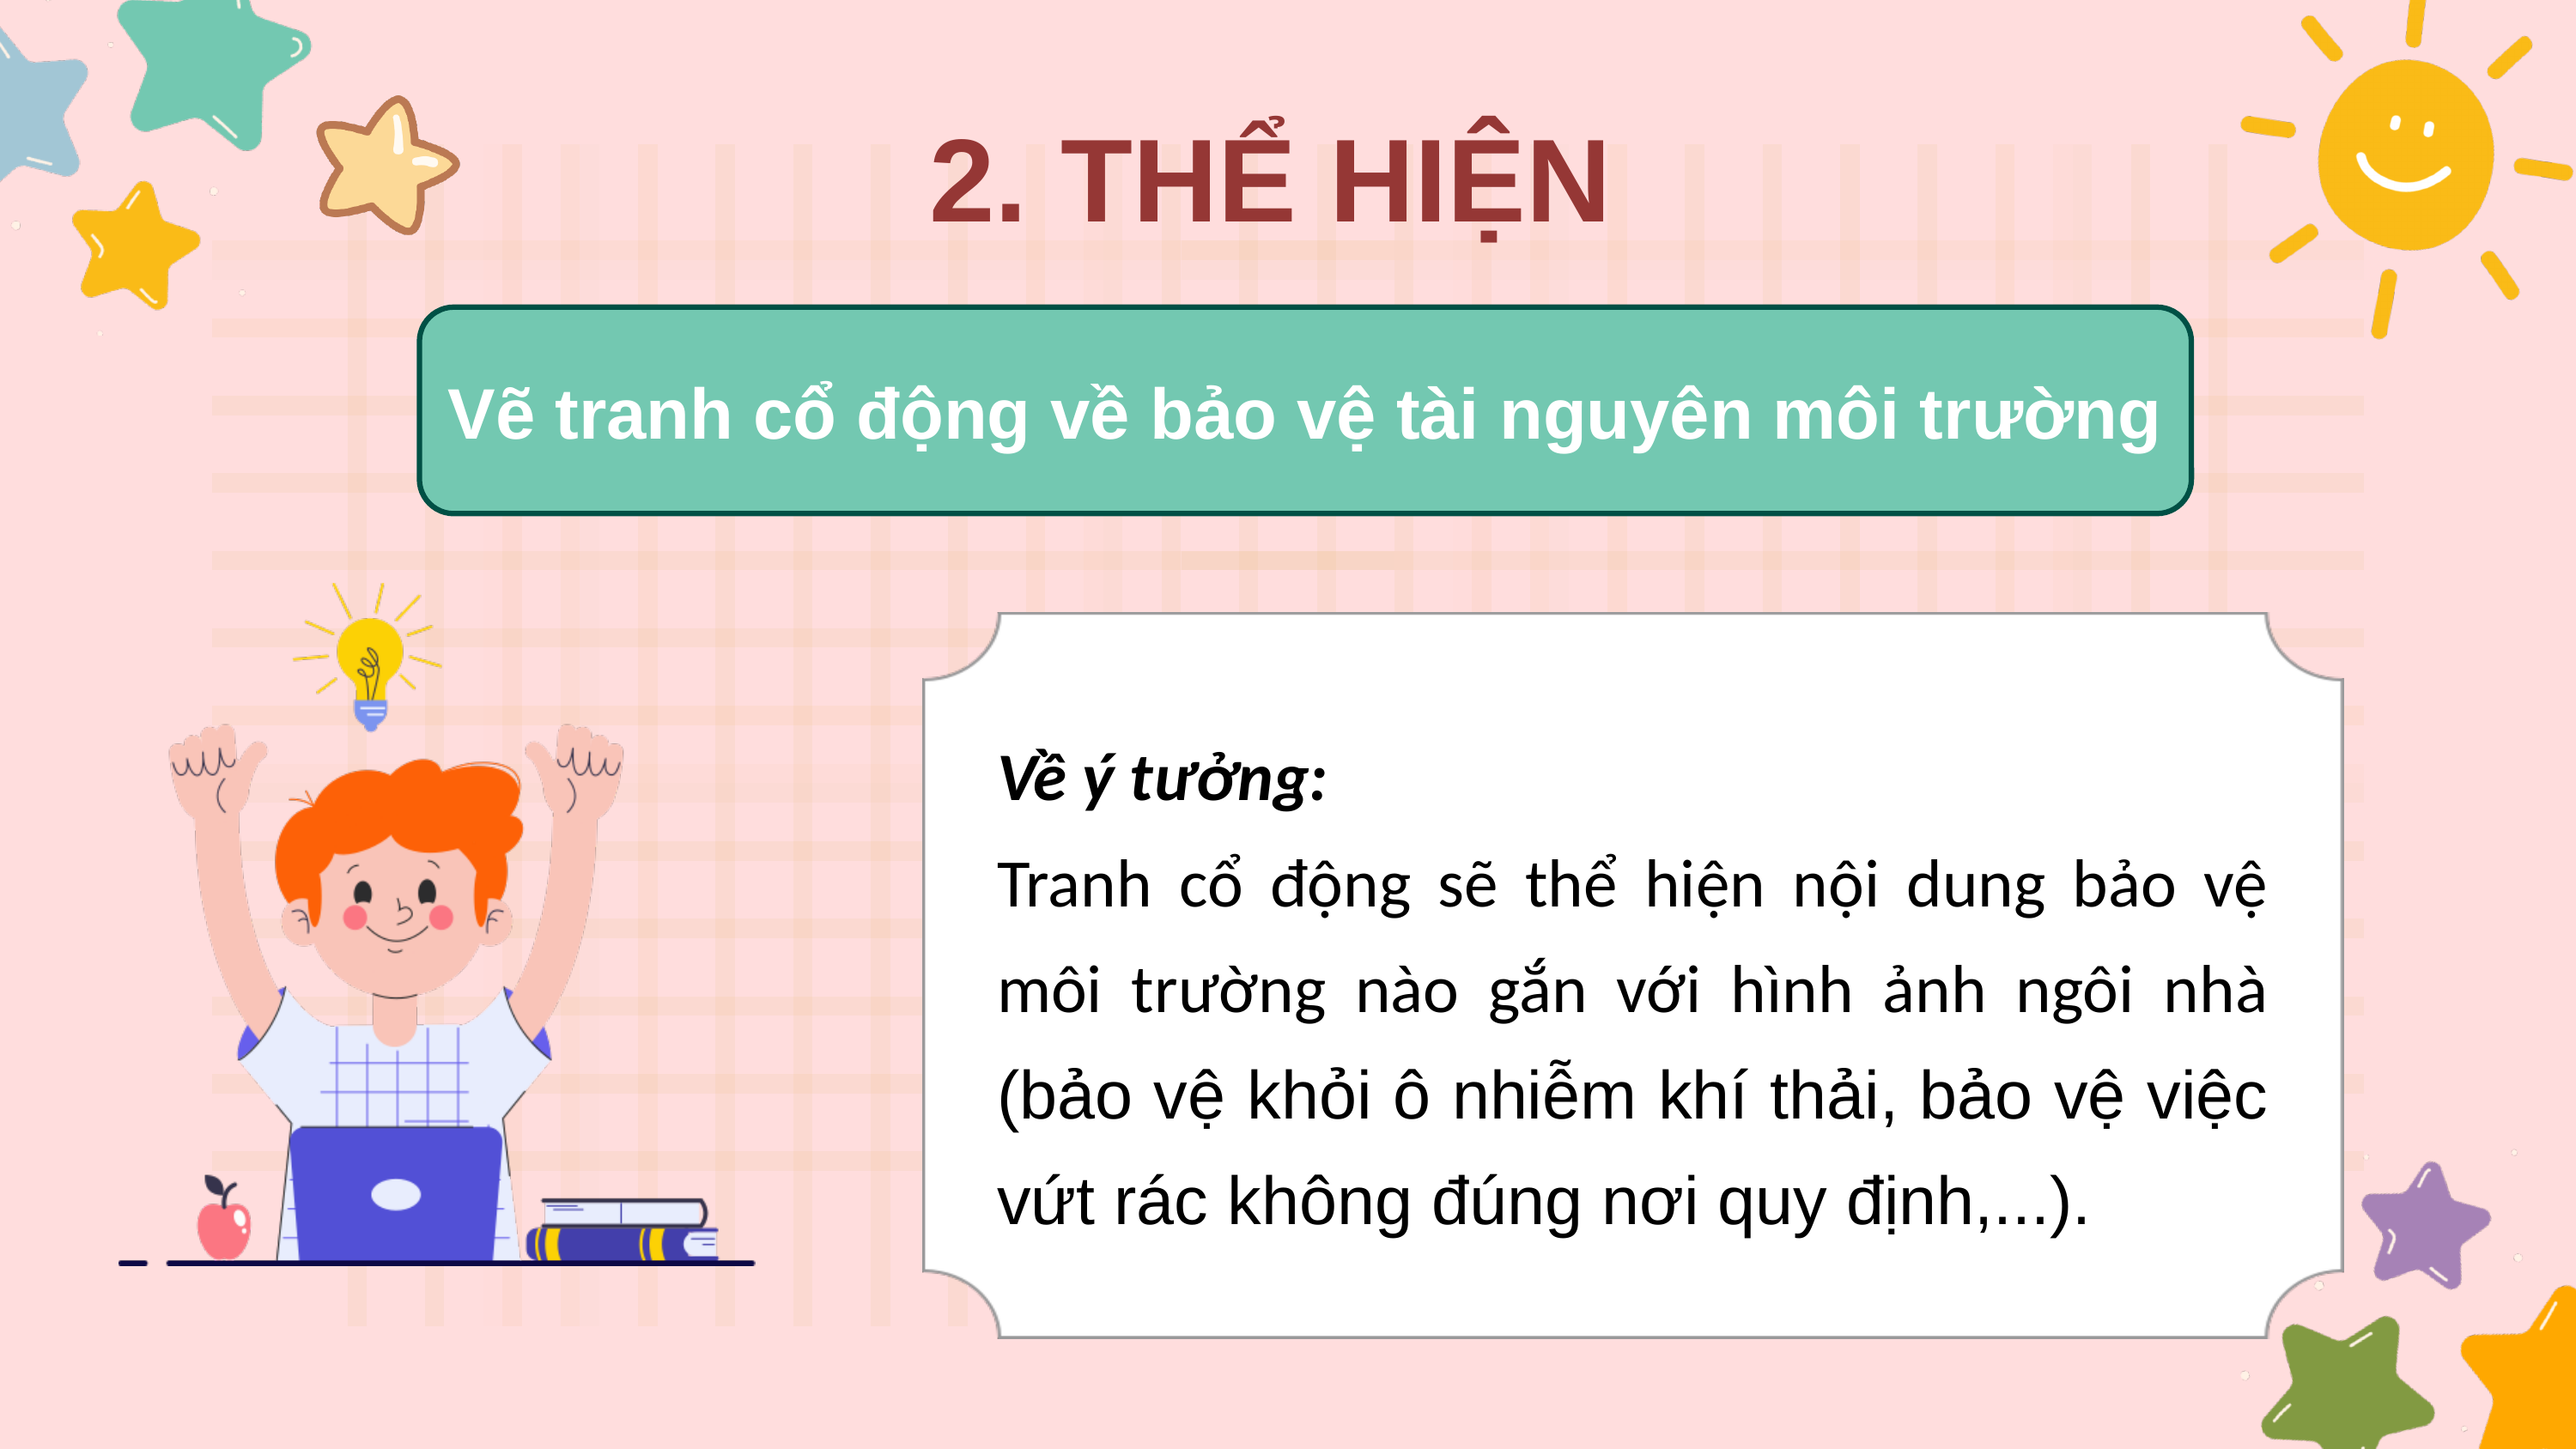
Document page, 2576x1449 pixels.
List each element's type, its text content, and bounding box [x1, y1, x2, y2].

picture [0, 0, 2576, 1449]
text_box 2. THỂ HIỆN [611, 102, 1929, 143]
